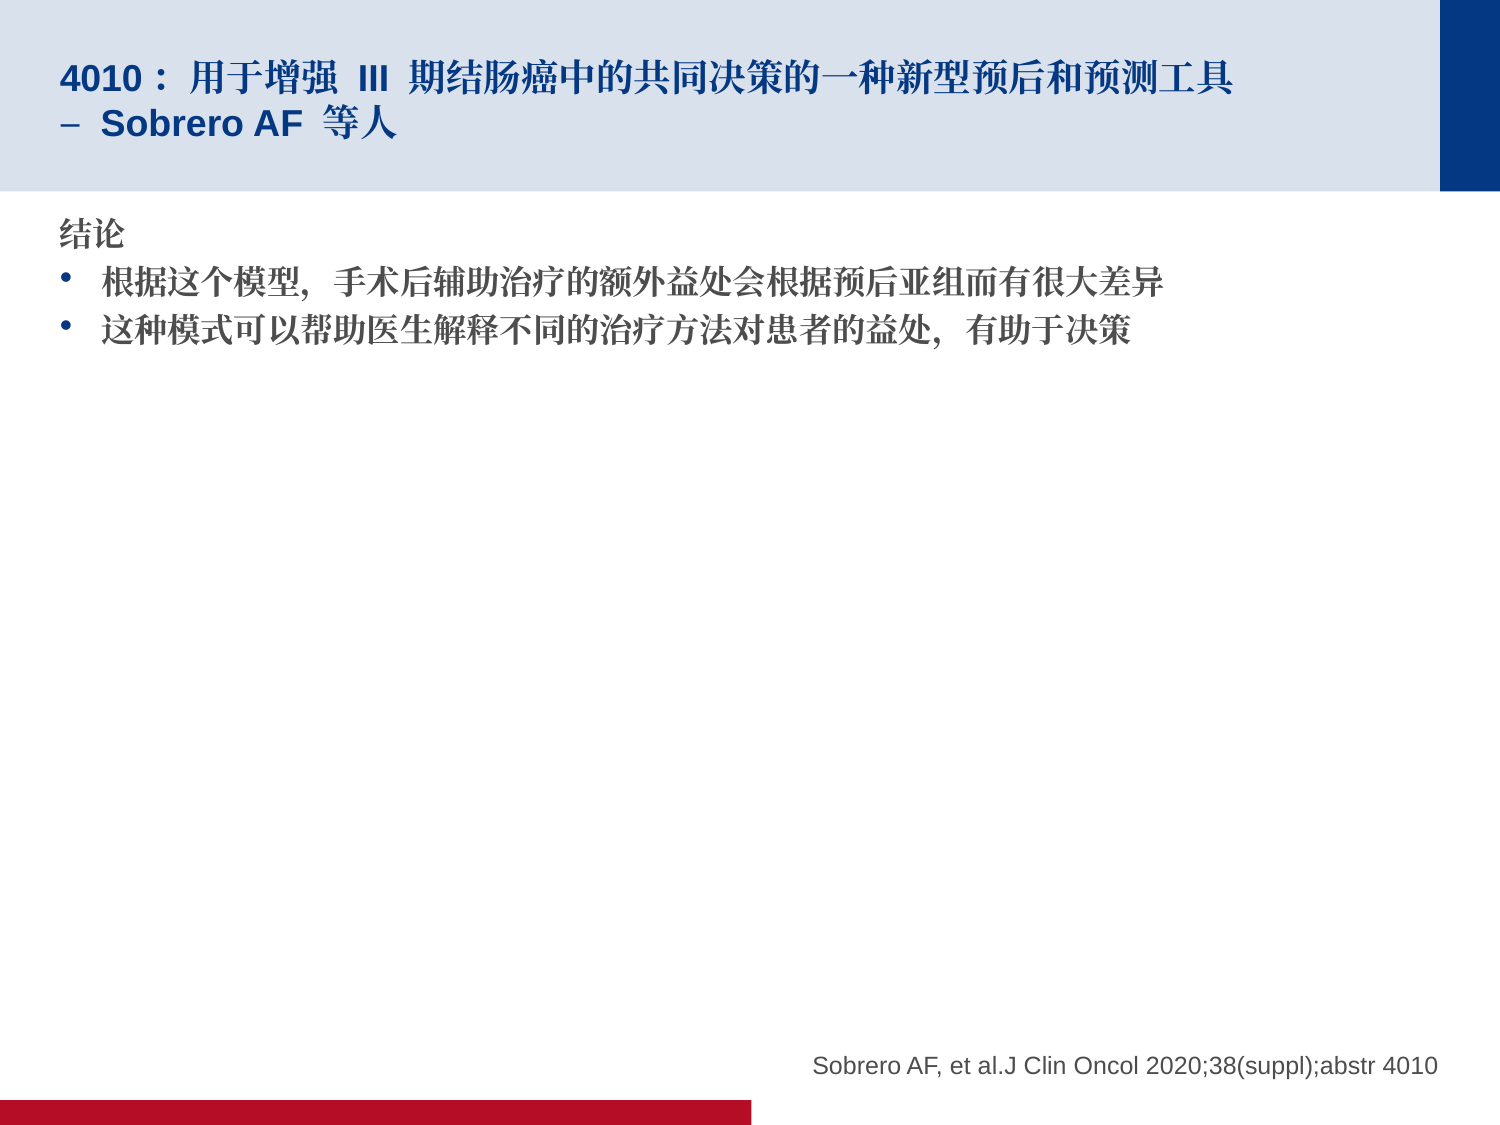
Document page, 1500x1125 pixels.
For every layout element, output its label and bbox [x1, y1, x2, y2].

list [59, 205, 1441, 985]
list [762, 999, 1441, 1080]
title [59, 29, 1420, 162]
